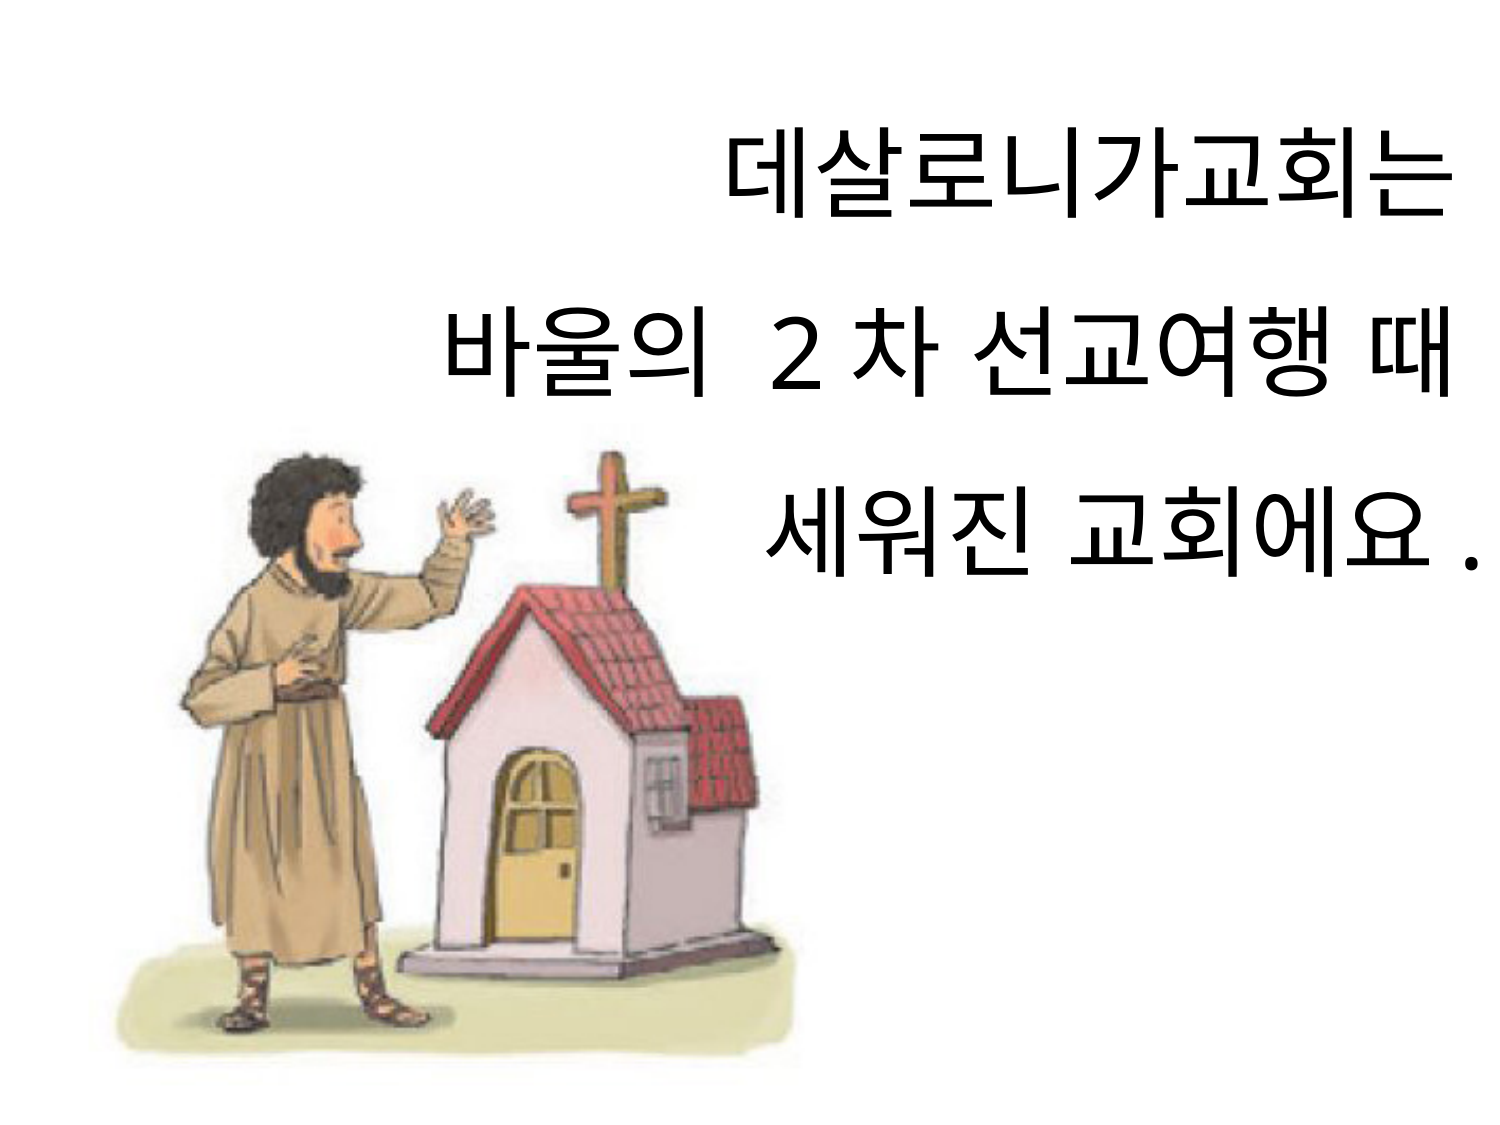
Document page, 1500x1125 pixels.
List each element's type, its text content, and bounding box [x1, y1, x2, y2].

picture [88, 374, 857, 1094]
text_box 데살로니가교회는 바울의 2차 선교여행 때 세워진 교회에요. [425, 42, 1500, 598]
